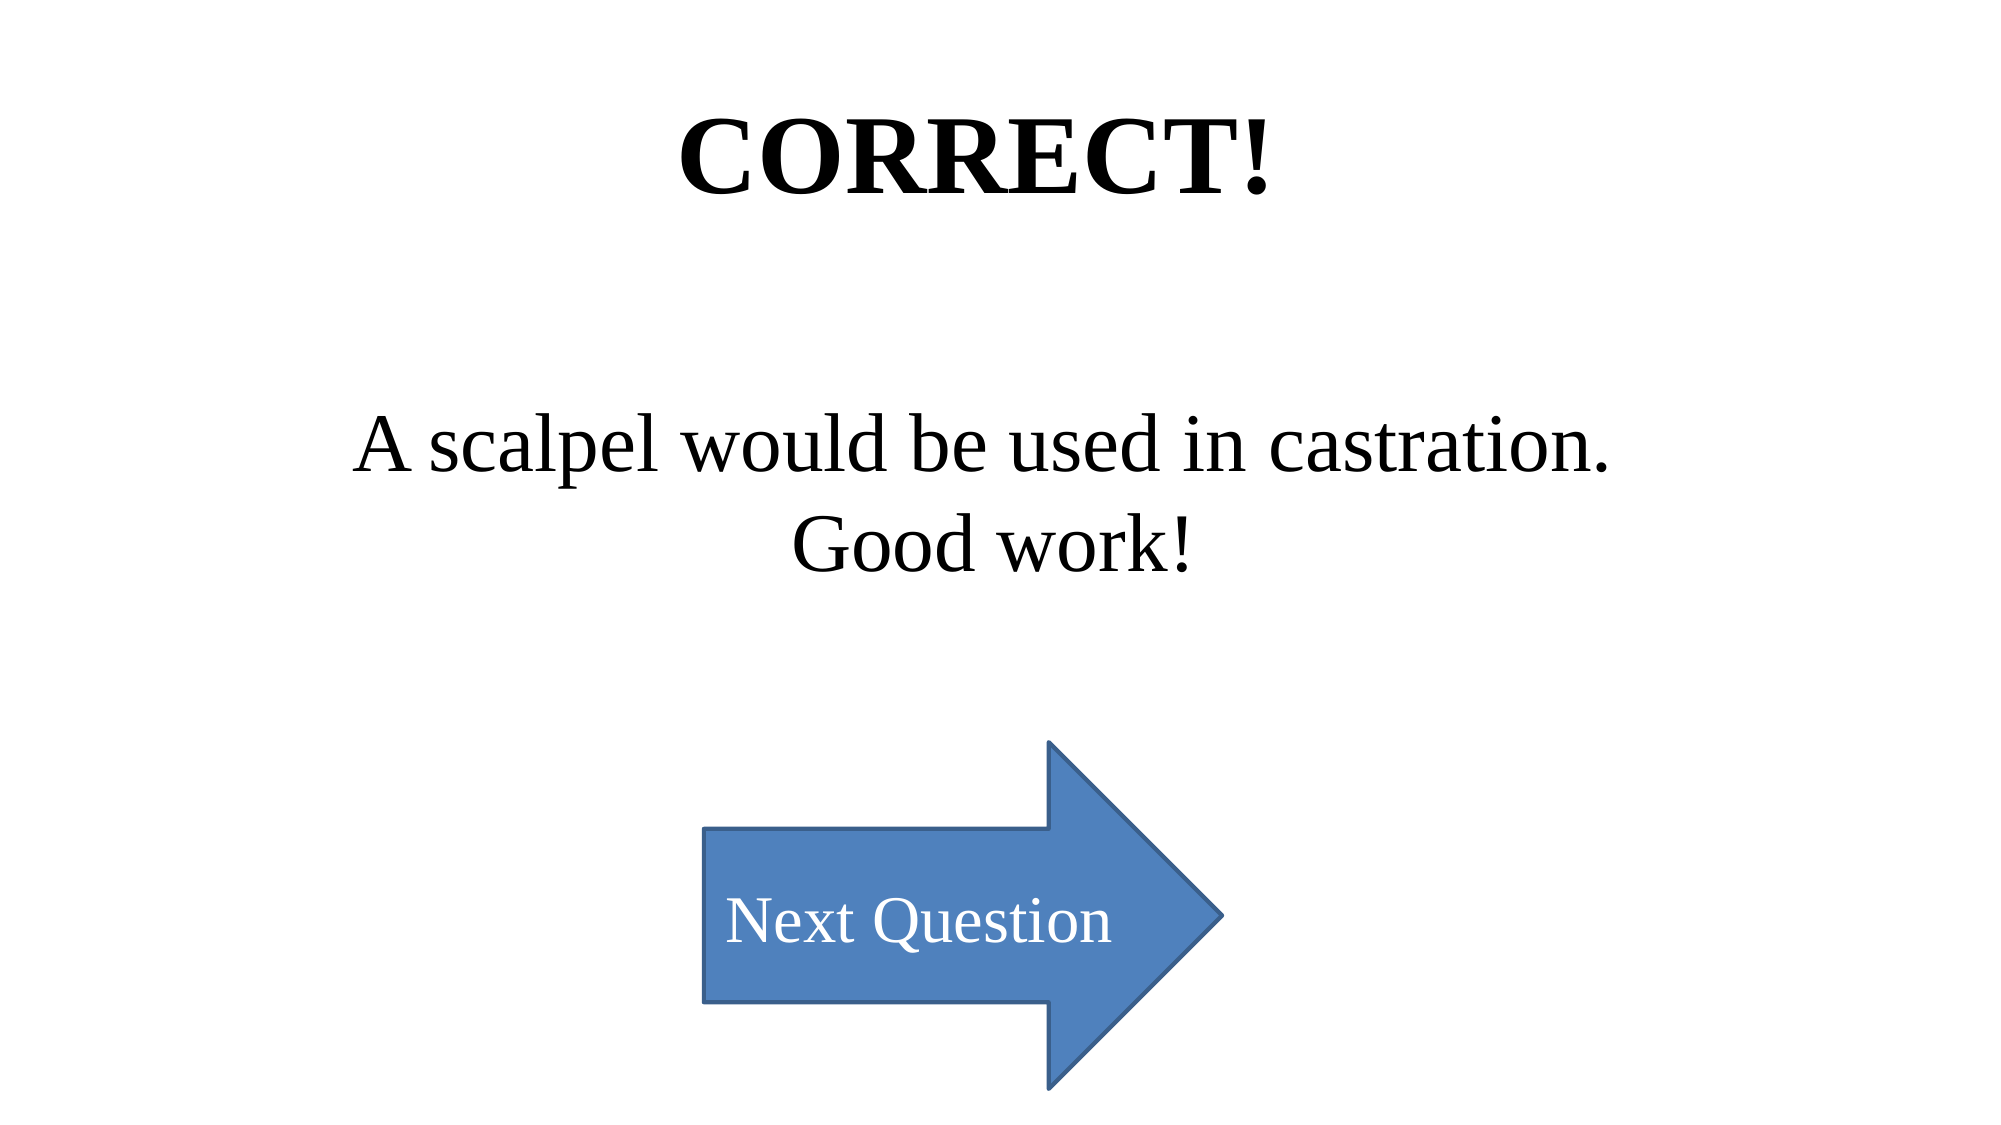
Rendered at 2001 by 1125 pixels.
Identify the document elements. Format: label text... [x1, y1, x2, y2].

text_box CORRECT! [661, 73, 1292, 224]
text_box Next Question [701, 740, 1225, 1091]
text_box A scalpel would be used in castration. Good work! [301, 380, 1686, 596]
